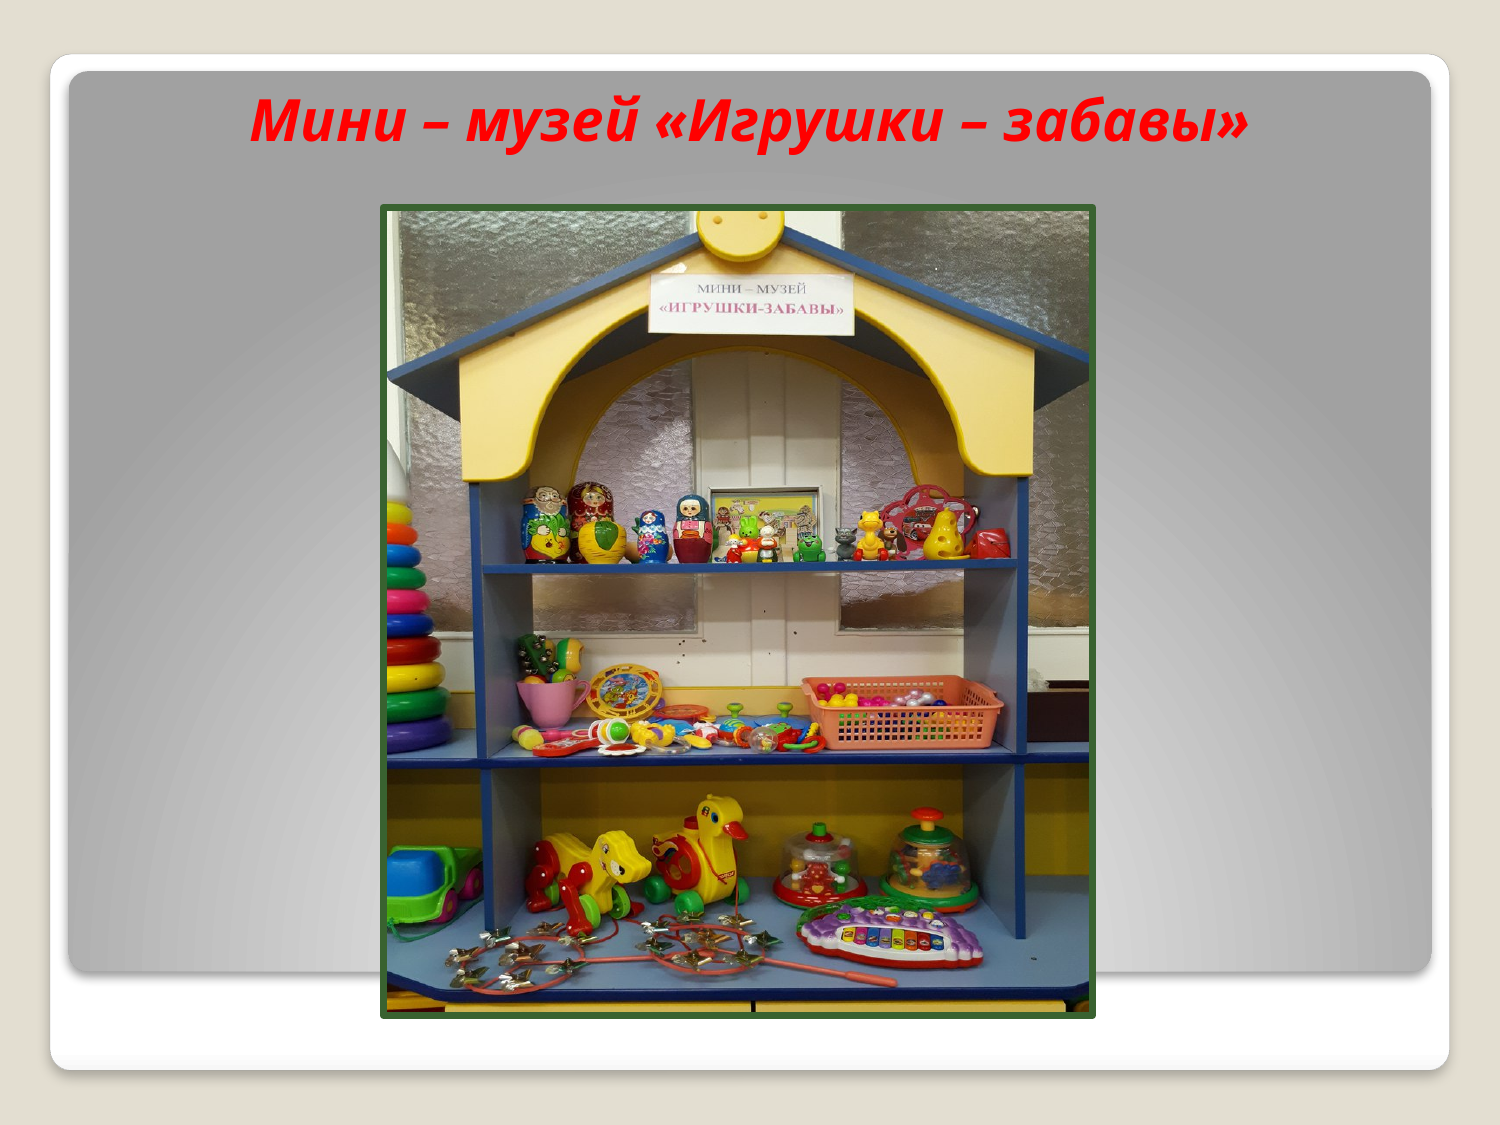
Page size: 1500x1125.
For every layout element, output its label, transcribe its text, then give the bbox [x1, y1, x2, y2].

title Мини – музей «Игрушки – забавы» [0, 70, 1500, 161]
picture [386, 210, 1090, 1013]
